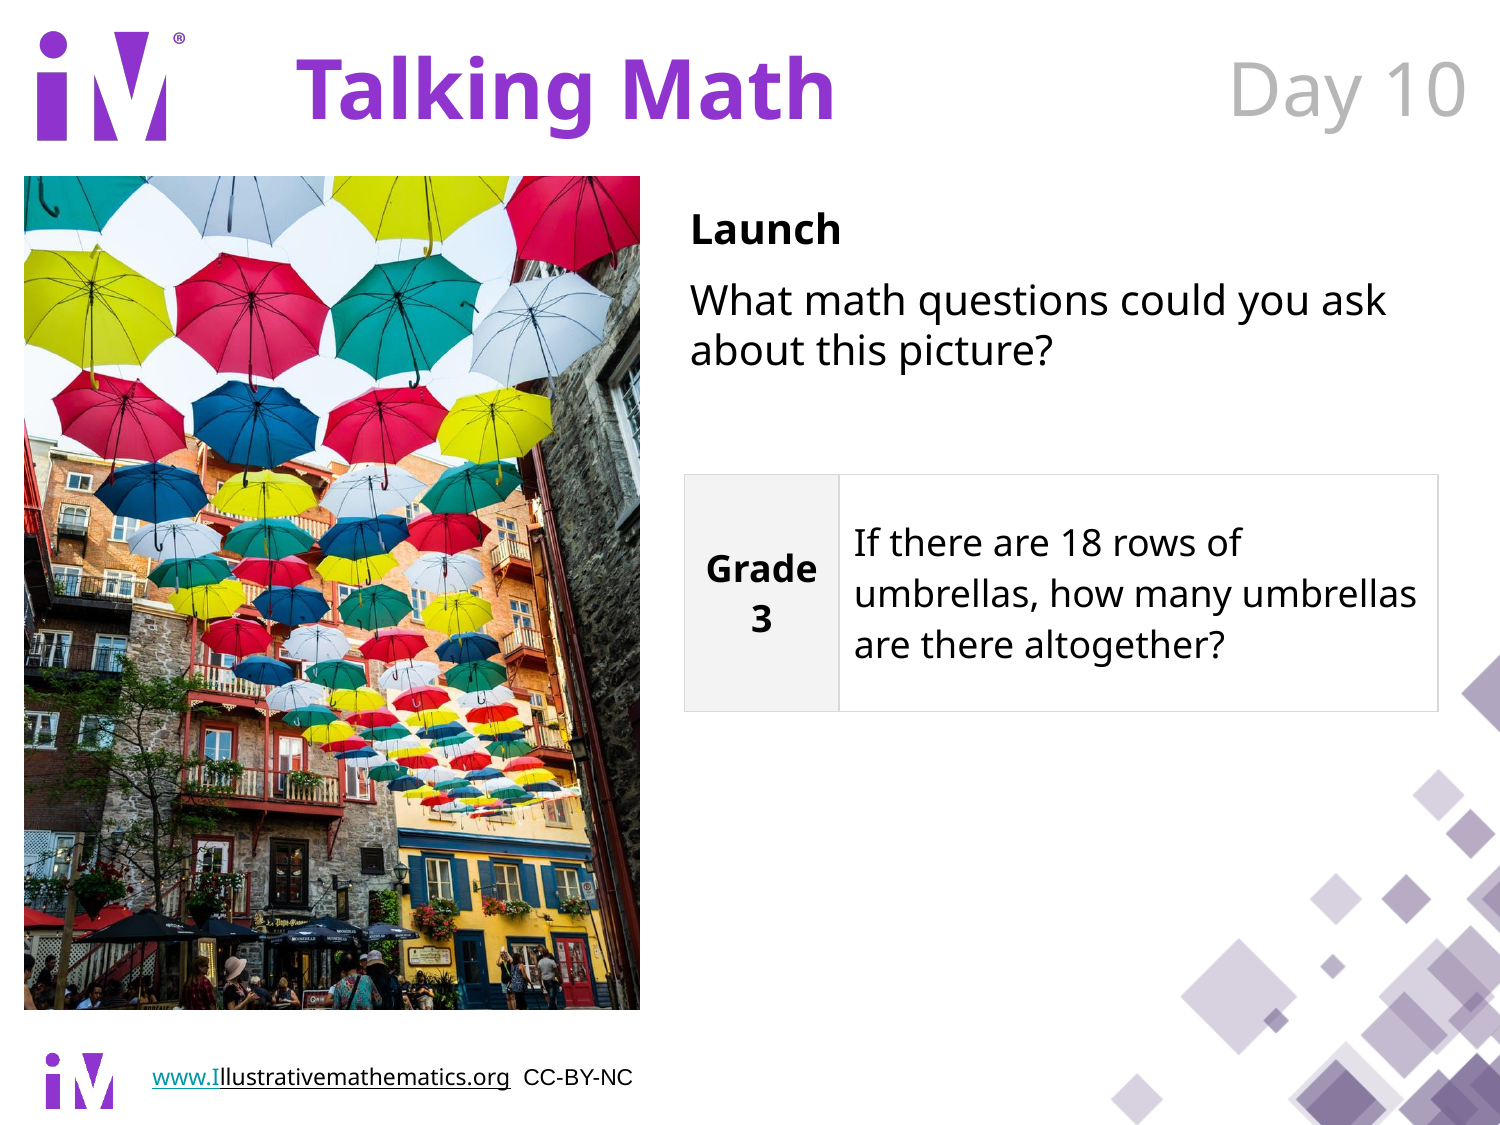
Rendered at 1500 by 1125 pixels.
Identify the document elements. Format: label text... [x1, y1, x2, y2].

text_box Day 10 [973, 21, 1484, 152]
text_box Launch What math questions could you ask about this picture? [674, 180, 1448, 383]
title Talking Math [36, 21, 973, 152]
picture [36, 30, 193, 142]
table_header If there are 18 rows of umbrellas, how many umbrellas are there altogether? [840, 475, 1437, 711]
picture [24, 175, 641, 1011]
table_header Grade 3 [685, 475, 838, 711]
picture [45, 1052, 114, 1110]
picture [954, 624, 1500, 1125]
